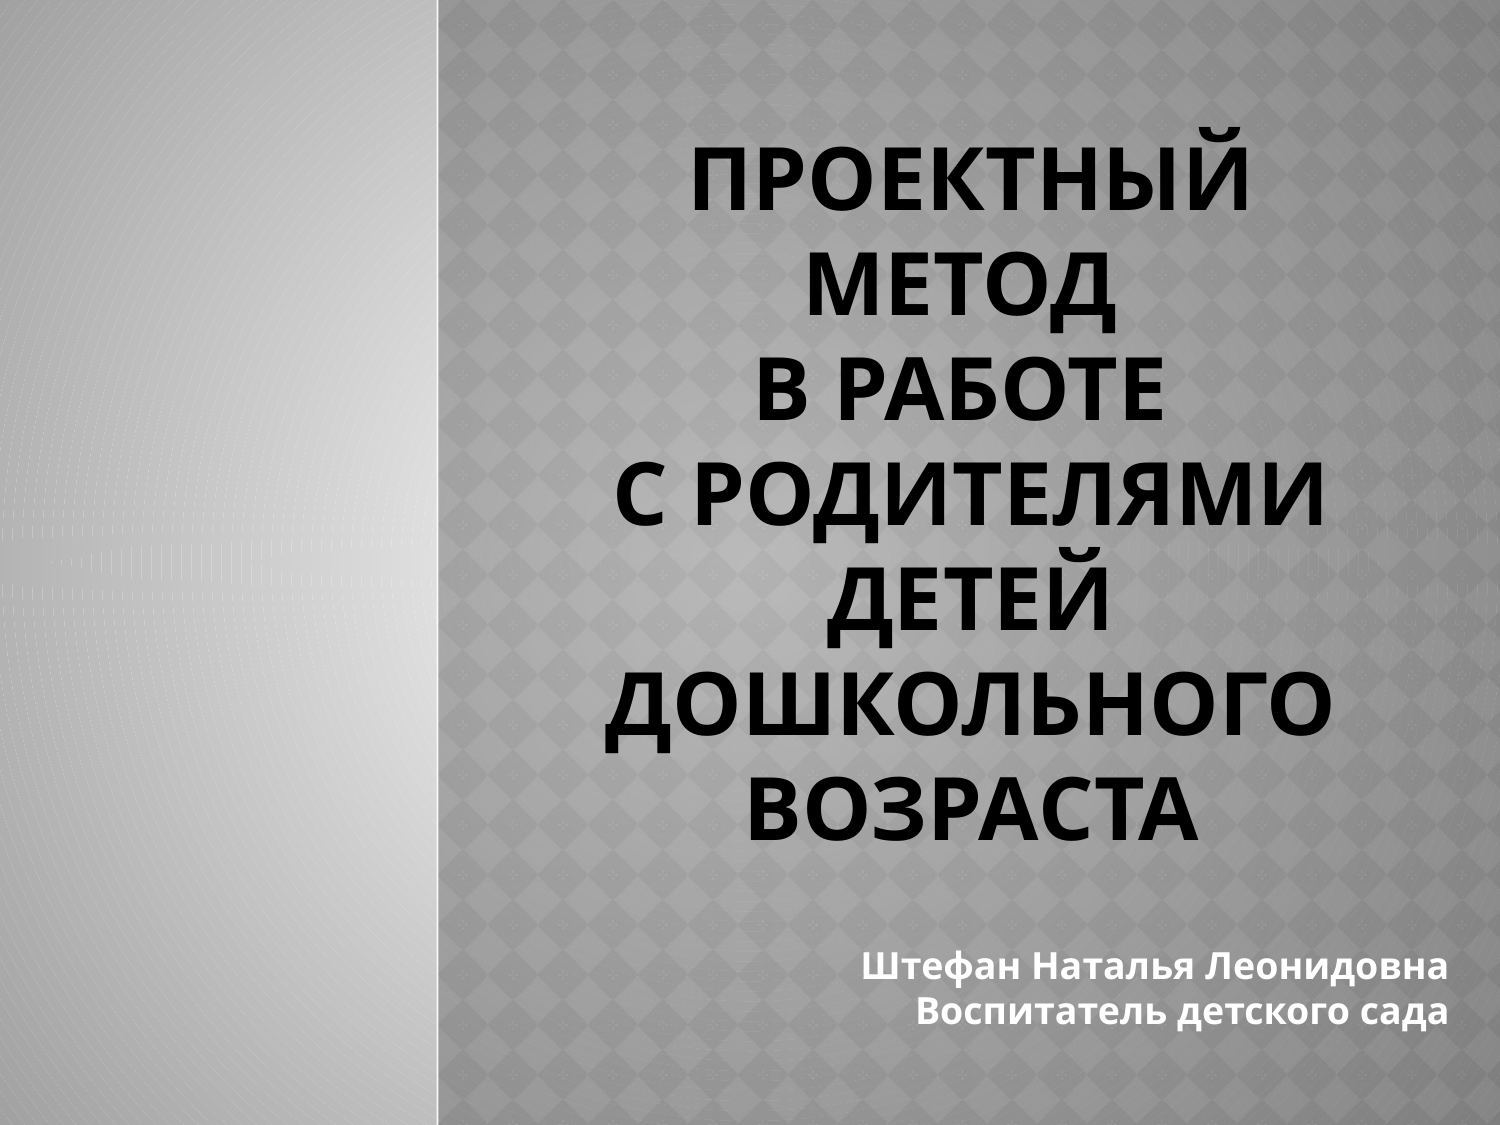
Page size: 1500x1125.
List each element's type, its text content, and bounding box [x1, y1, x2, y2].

text_box Штефан Наталья Леонидовна Воспитатель детского сада [845, 934, 1465, 1040]
title Проектный Метод в работе с родителями детей дошкольного возраста [552, 87, 1390, 858]
